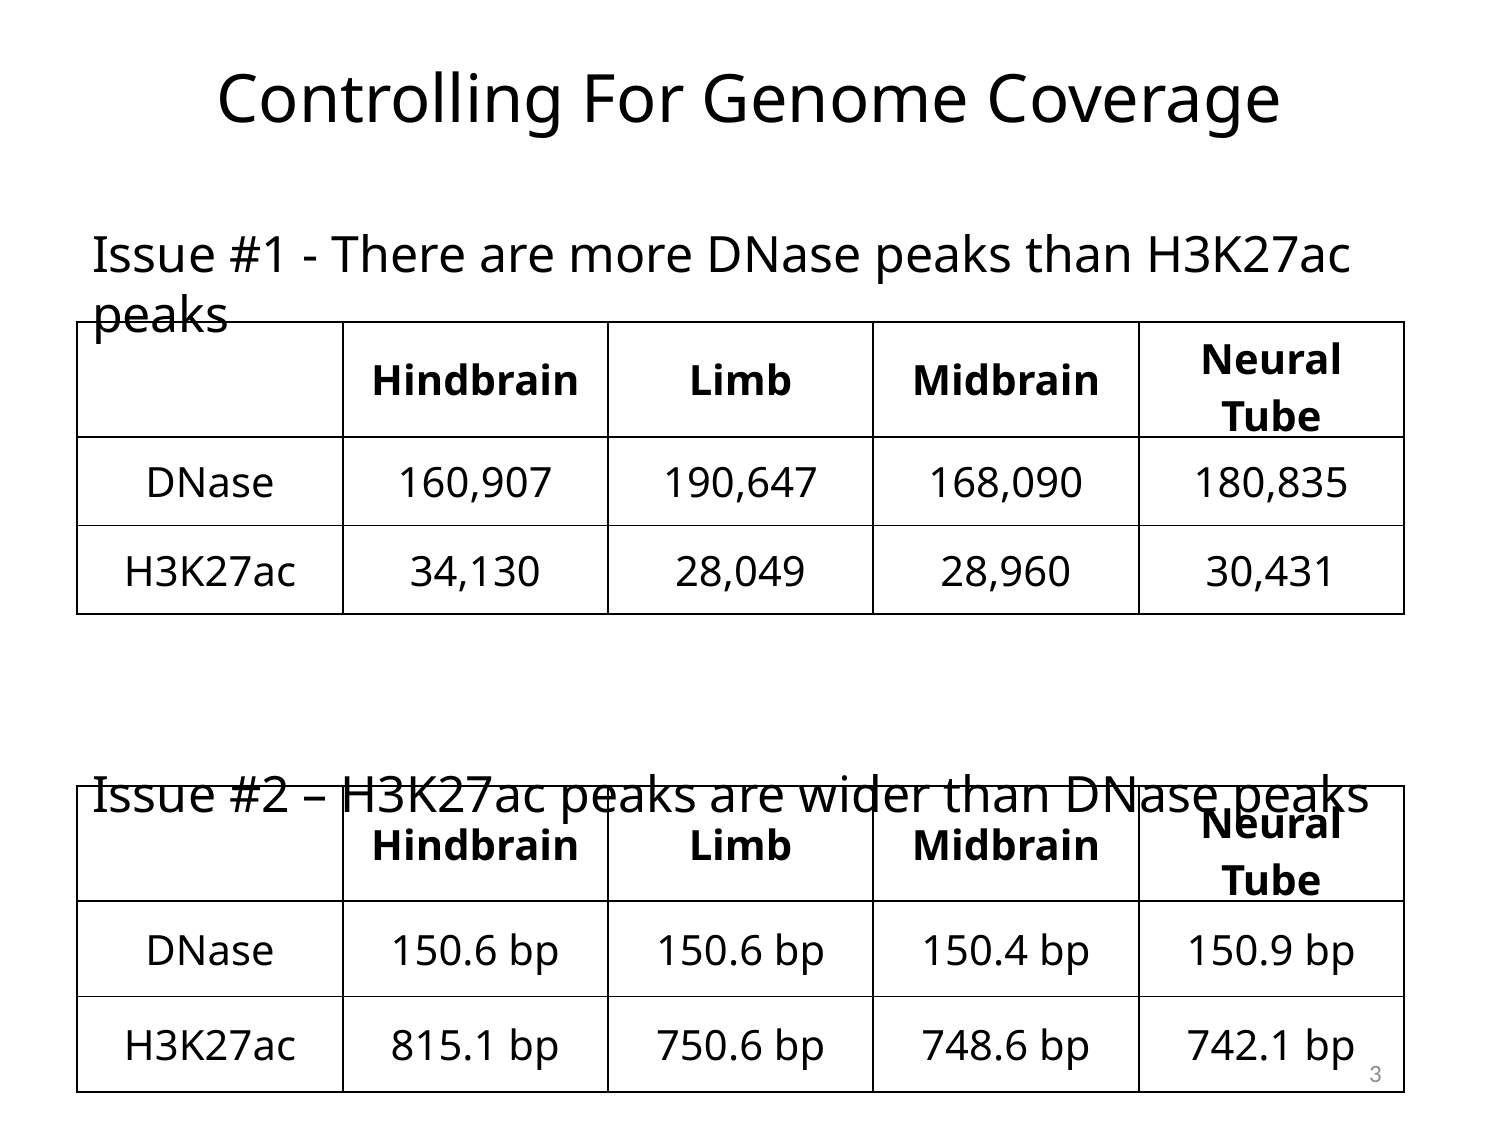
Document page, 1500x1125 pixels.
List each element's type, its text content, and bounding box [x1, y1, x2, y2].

table_header Hindbrain [344, 323, 607, 436]
table_cell 30,431 [1140, 526, 1403, 613]
table_cell DNase [78, 438, 342, 525]
table_cell H3K27ac [78, 526, 342, 613]
table_cell 815.1 bp [344, 997, 607, 1091]
table_cell 748.6 bp [874, 997, 1138, 1091]
table_cell 180,835 [1140, 438, 1403, 525]
table_header Midbrain [874, 323, 1138, 436]
table_cell 150.9 bp [1140, 902, 1403, 996]
slide_number 3 [1059, 1042, 1397, 1103]
table_header [78, 787, 342, 900]
table_cell 160,907 [344, 438, 607, 525]
table_cell 28,049 [609, 526, 872, 613]
table_cell H3K27ac [78, 997, 342, 1091]
table_header Neural Tube [1140, 787, 1403, 900]
table_cell 28,960 [874, 526, 1138, 613]
table_cell 150.6 bp [344, 902, 607, 996]
table_cell 750.6 bp [609, 997, 872, 1091]
table_cell 150.6 bp [609, 902, 872, 996]
table_cell 168,090 [874, 438, 1138, 525]
table_cell 190,647 [609, 438, 872, 525]
text_box Issue #1 - There are more DNase peaks than H3K27ac peaks Issue #2 – H3K27ac peaks are wider than DNase peaks [77, 215, 1425, 831]
table_cell 34,130 [344, 526, 607, 613]
table_header [78, 323, 342, 436]
table_header Limb [609, 787, 872, 900]
table_cell DNase [78, 902, 342, 996]
table_header Neural Tube [1140, 323, 1403, 436]
table_header Midbrain [874, 787, 1138, 900]
text_box Controlling For Genome Coverage [0, 48, 1500, 144]
table_header Hindbrain [344, 787, 607, 900]
table_cell 742.1 bp [1140, 997, 1403, 1091]
table_cell 150.4 bp [874, 902, 1138, 996]
table_header Limb [609, 323, 872, 436]
